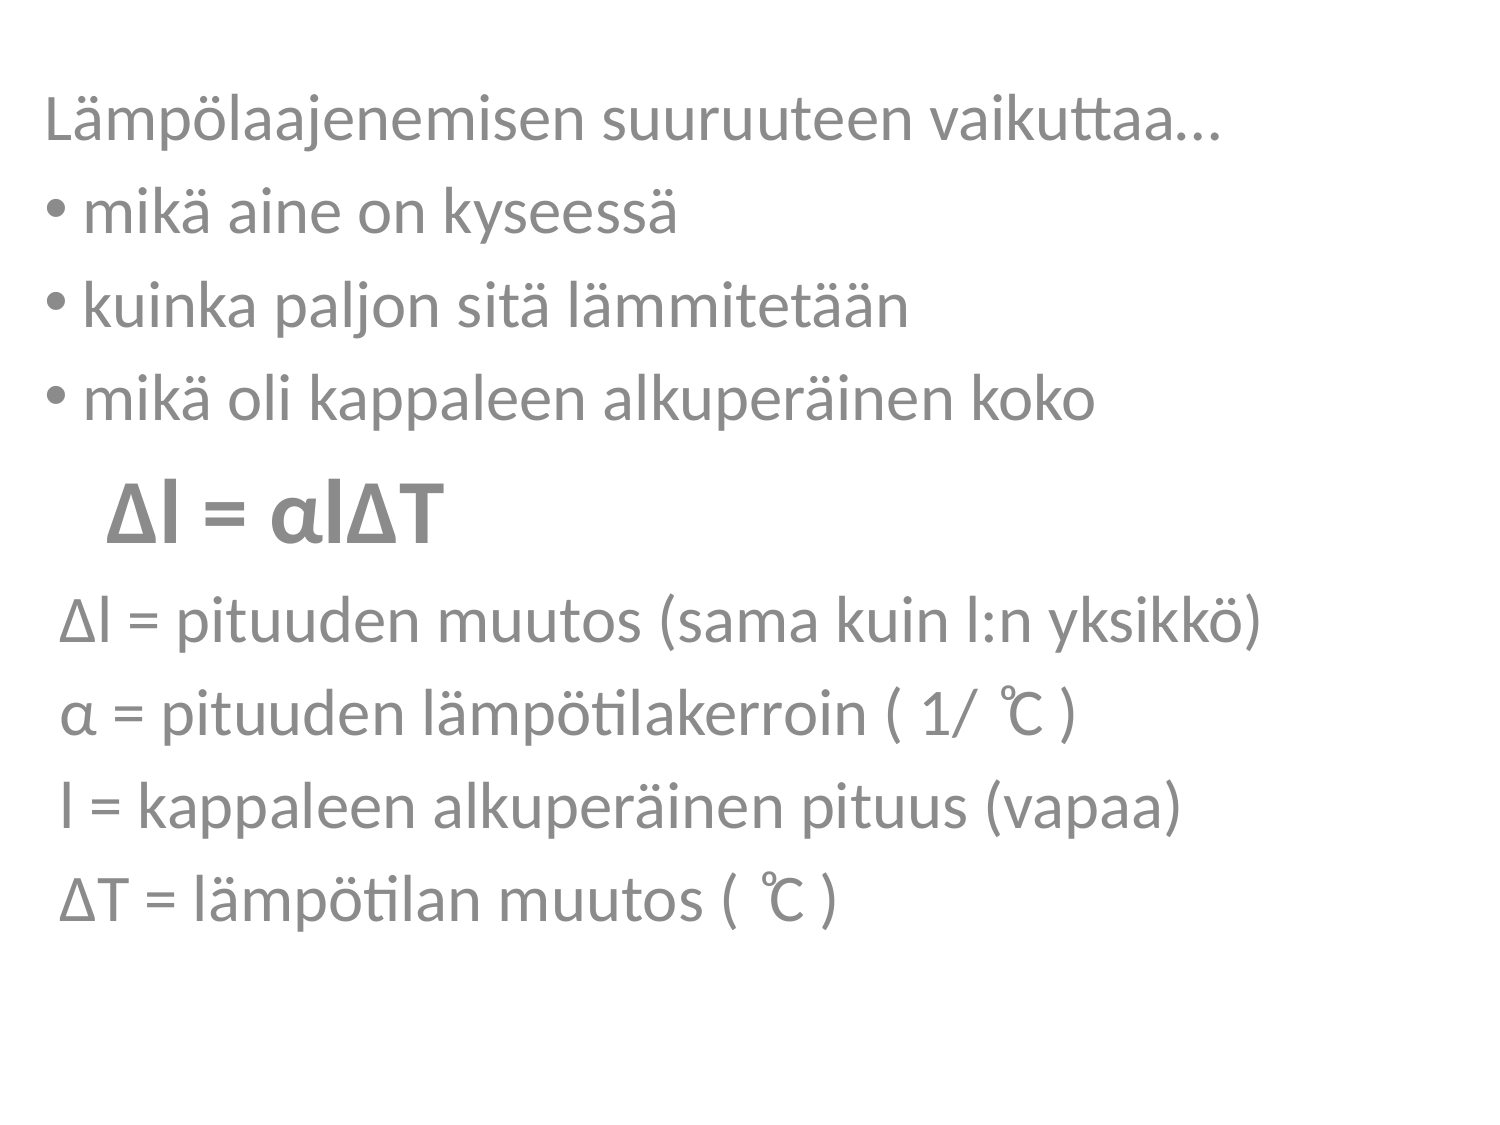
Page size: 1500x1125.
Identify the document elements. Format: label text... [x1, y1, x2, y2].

subtitle Lämpölaajenemisen suuruuteen vaikuttaa… mikä aine on kyseessä kuinka paljon sitä lämmitetään mikä oli kappaleen alkuperäinen koko Δl = αlΔT Δl = pituuden muutos (sama kuin l:n yksikkö) α = pituuden lämpötilakerroin ( 1/ ͦC ) l = kappaleen alkuperäinen pituus (vapaa) ΔT = lämpötilan muutos ( ͦC ) [29, 66, 1500, 988]
